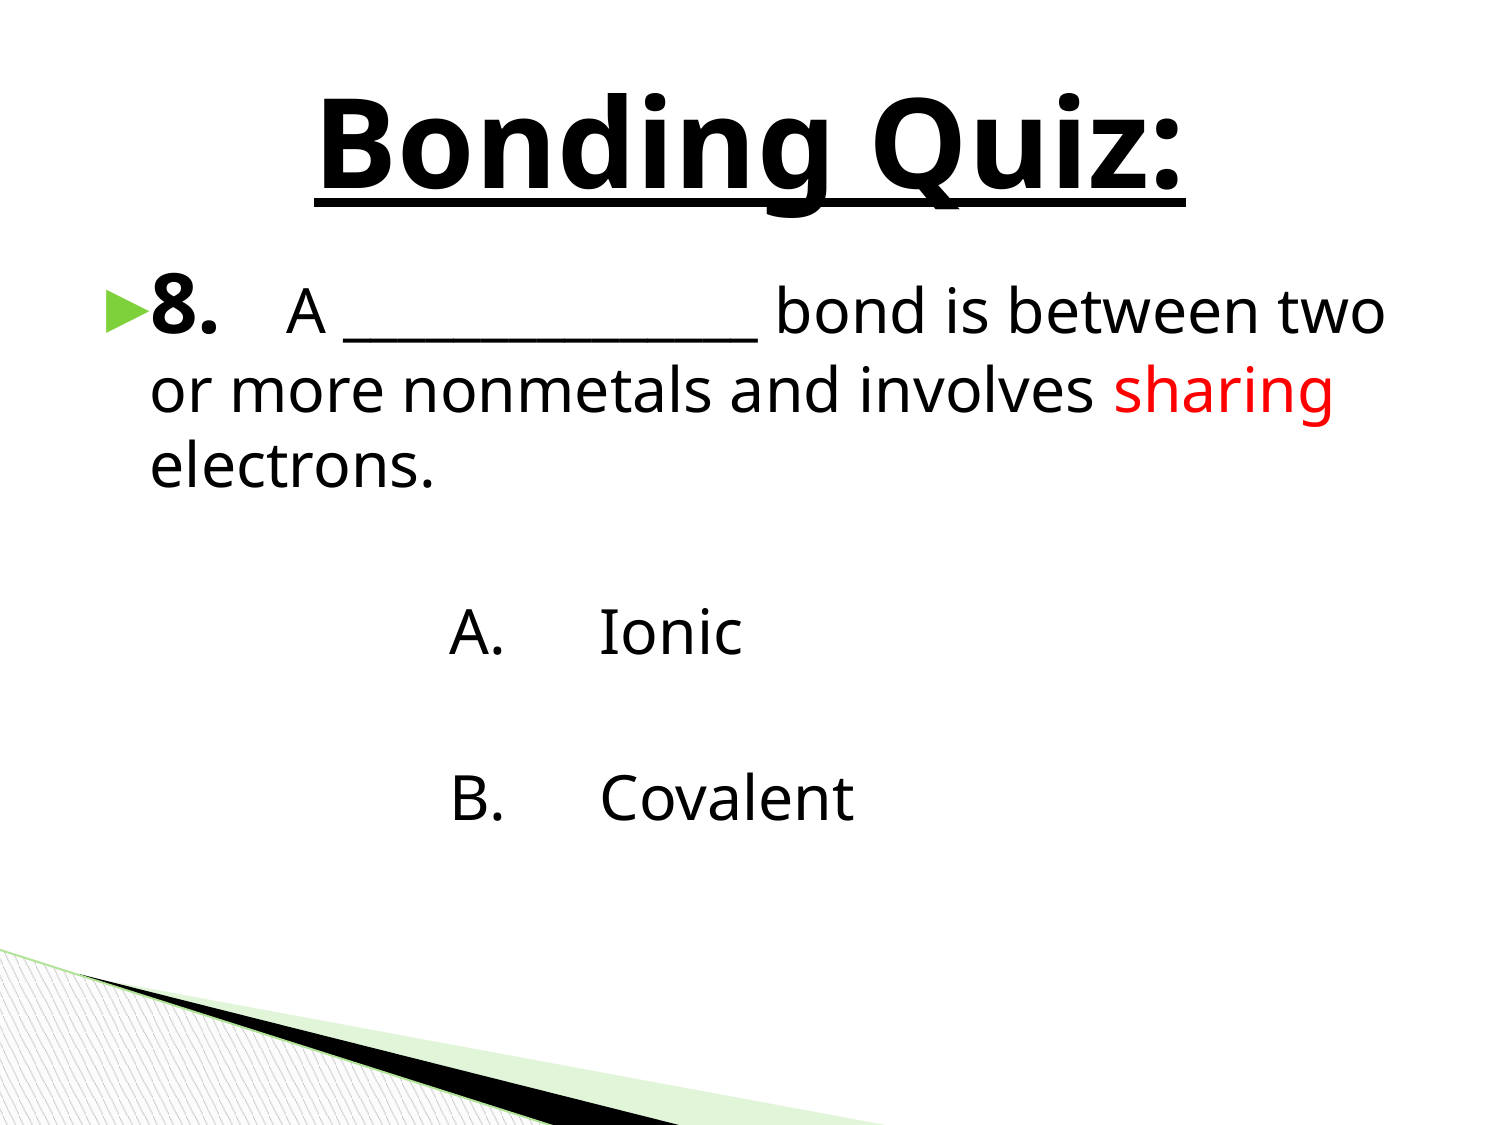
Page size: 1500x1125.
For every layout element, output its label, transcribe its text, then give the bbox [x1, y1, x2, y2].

list 8. A _______________ bond is between two or more nonmetals and involves sharing electrons. A. Ionic B. Covalent [75, 242, 1463, 986]
title Bonding Quiz: [75, 45, 1425, 233]
